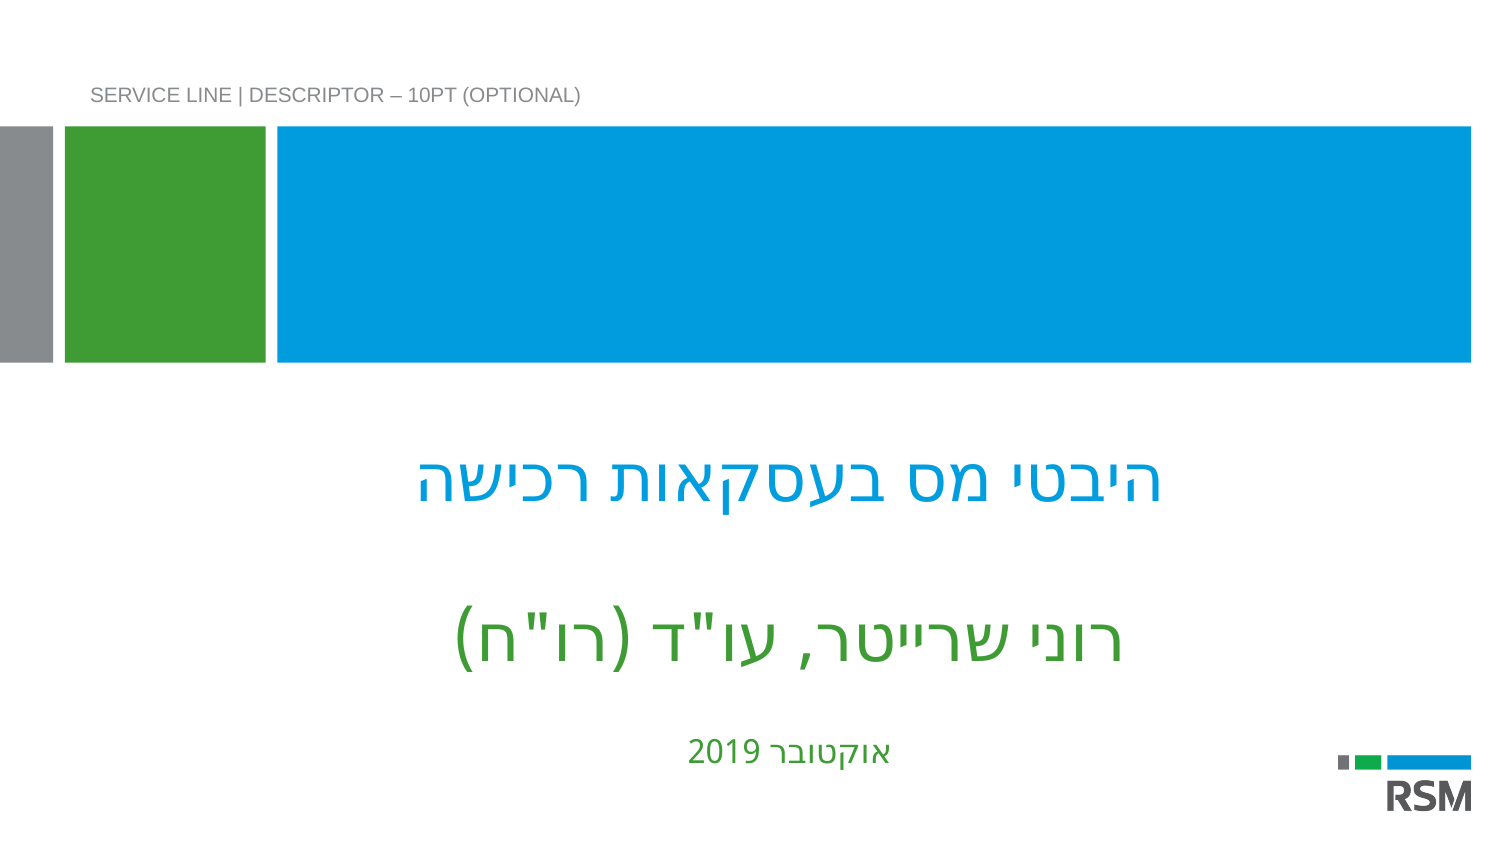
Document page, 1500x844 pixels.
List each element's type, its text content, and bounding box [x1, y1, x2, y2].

picture [1338, 755, 1471, 812]
list SERVICE LINE | DESCRIPTOR – 10PT (OPTIONAL) [75, 62, 985, 127]
title היבטי מס בעסקאות רכישה רוני שרייטר, עו"ד (רו"ח) אוקטובר 2019 [114, 427, 1465, 517]
